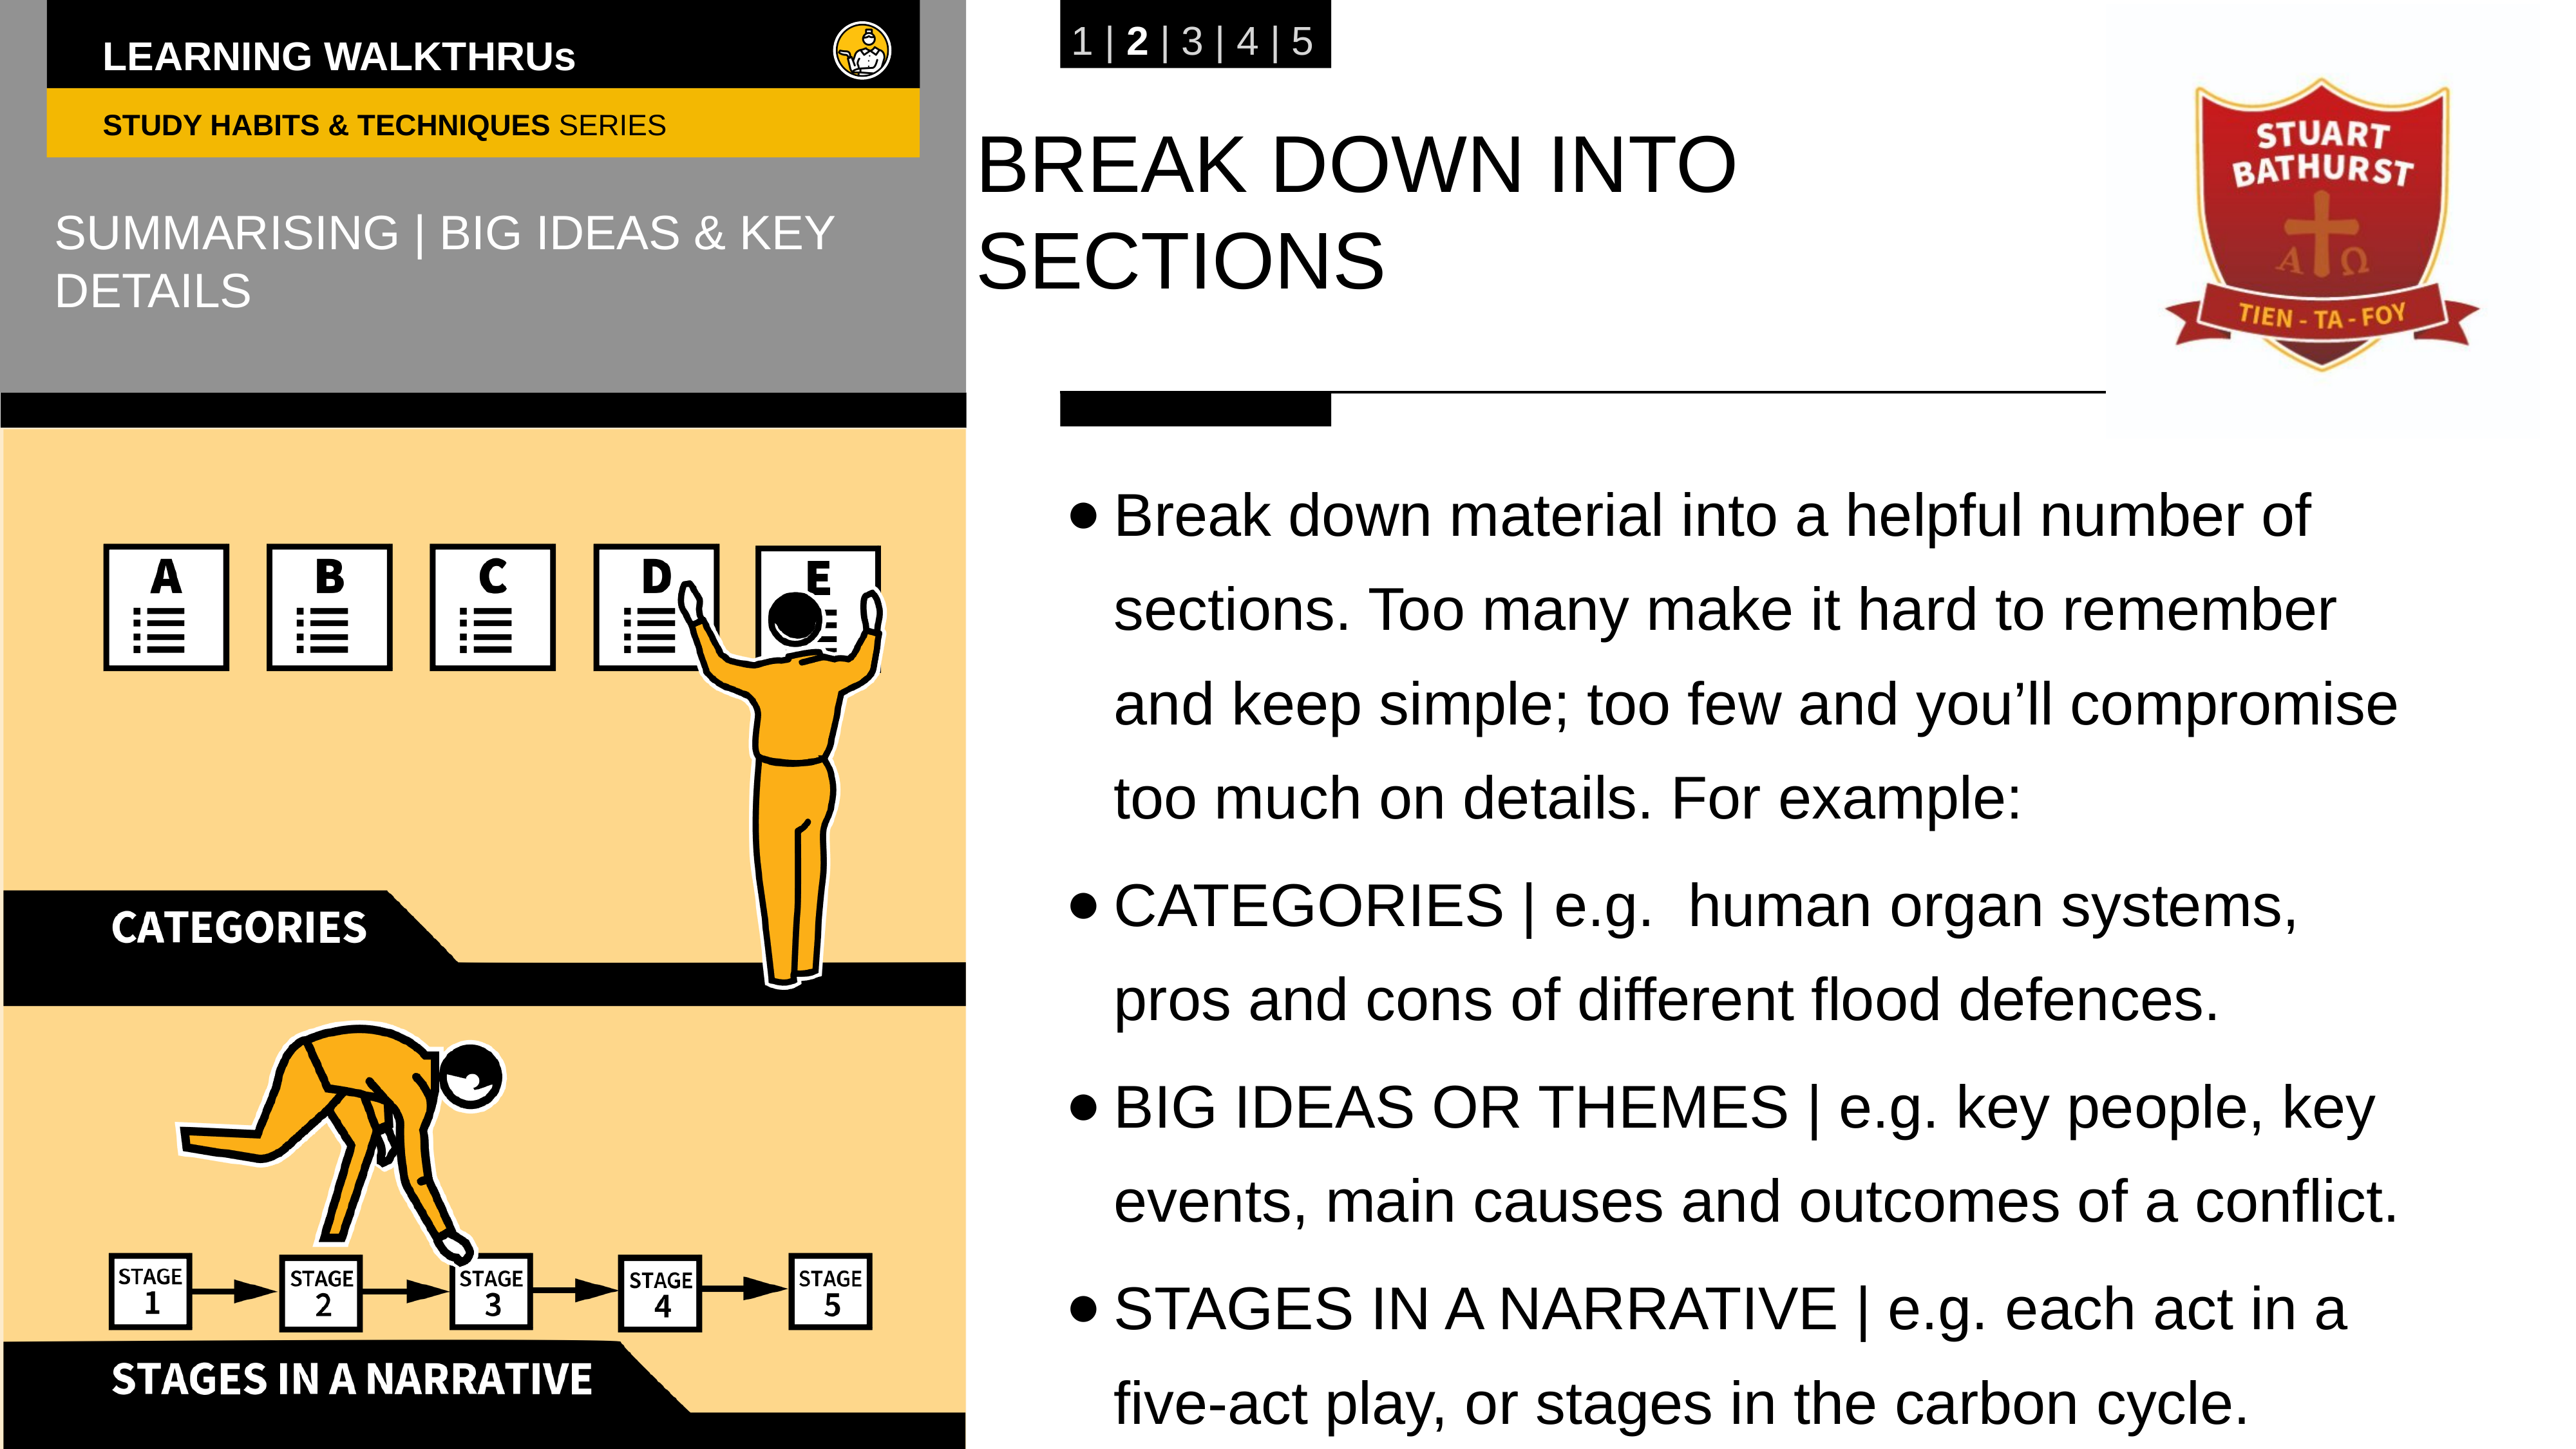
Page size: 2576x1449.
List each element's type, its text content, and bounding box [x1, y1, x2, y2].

text_box STUDY HABITS & TECHNIQUES SERIES [97, 100, 744, 147]
text_box [46, 0, 920, 88]
text_box Break down material into a helpful number of sections. Too many make it hard to remember and keep simple; too few and you’ll compromise too much on details. For example: CATEGORIES | e.g. human organ systems, pros and cons of different flood defences. BIG IDEAS OR THEMES | e.g. key people, key events, main causes and outcomes of a conflict. STAGES IN A NARRATIVE | e.g. each act in a five-act play, or stages in the carbon cycle. [1060, 448, 2414, 1442]
picture [2105, 4, 2541, 439]
text_box [0, 0, 967, 392]
text_box BREAK DOWN INTO SECTIONS [970, 106, 2102, 311]
text_box [1060, 399, 1332, 427]
picture [0, 428, 966, 1449]
text_box SUMMARISING | BIG IDEAS & KEY DETAILS [49, 195, 920, 323]
text_box [0, 392, 967, 428]
text_box [46, 88, 920, 158]
text_box LEARNING WALKTHRUs [97, 24, 831, 84]
text_box 1 | 2 | 3 | 4 | 5 [1066, 9, 1325, 60]
text_box [1060, 0, 1332, 68]
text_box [833, 21, 892, 80]
